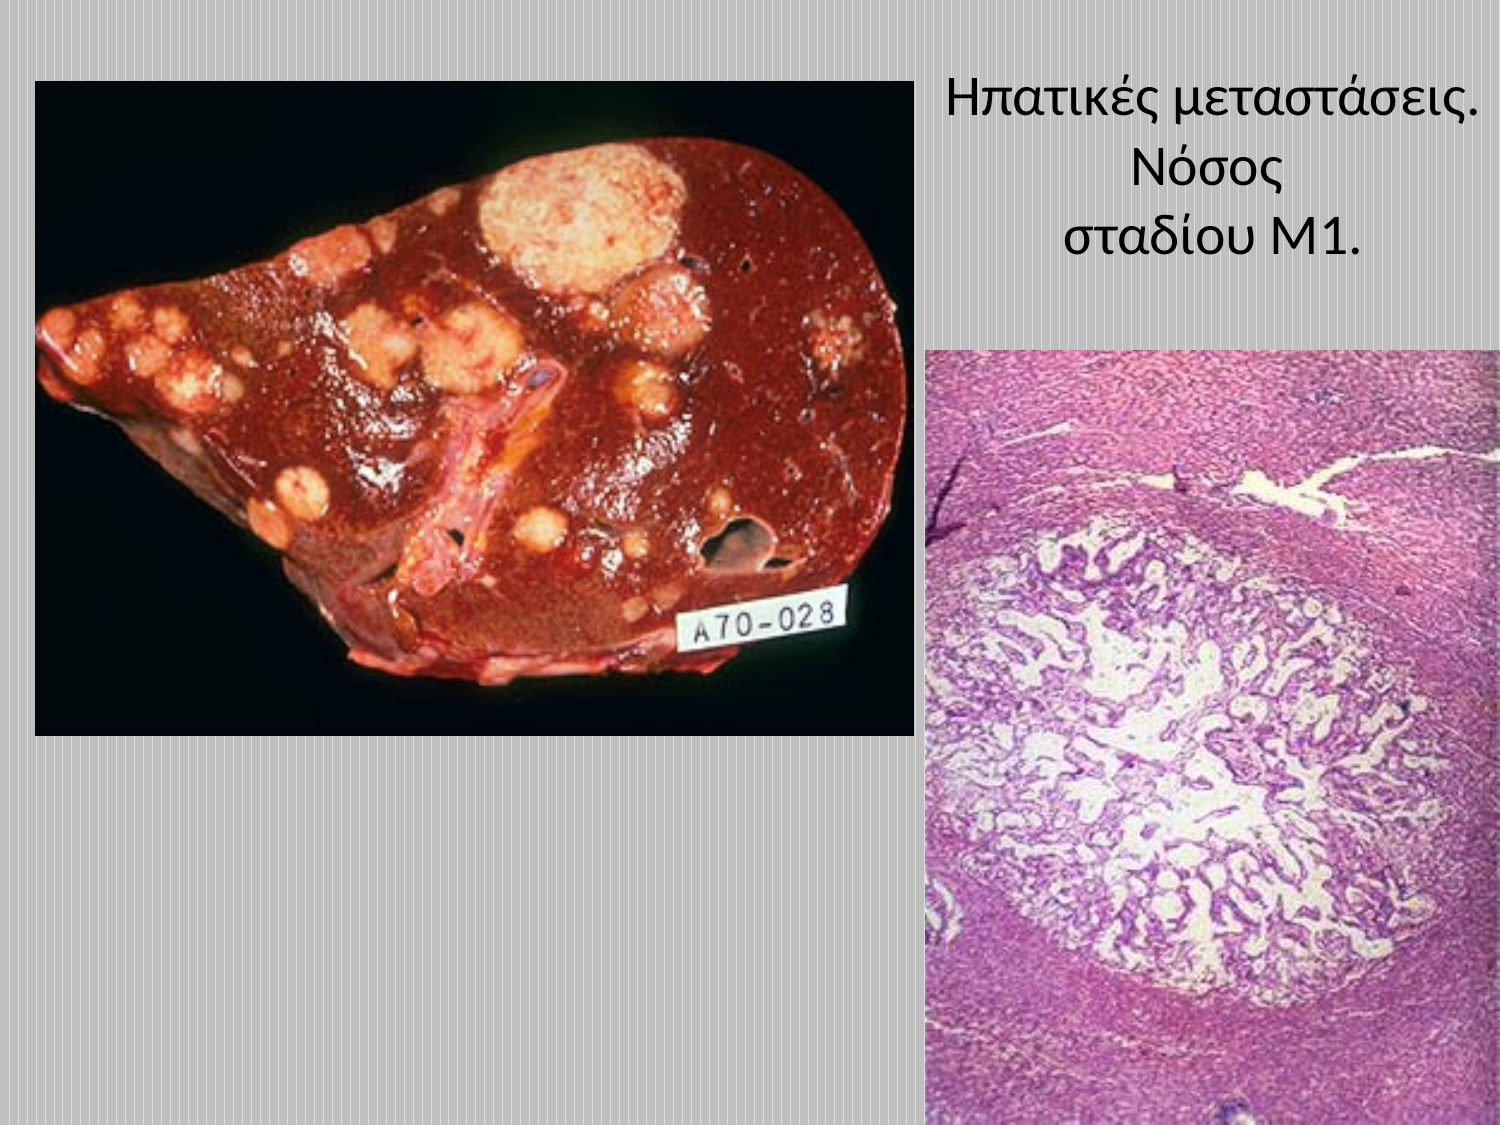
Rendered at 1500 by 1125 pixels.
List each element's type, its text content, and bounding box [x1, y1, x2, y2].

title Ηπατικές μεταστάσεις. Νόσος σταδίου Μ1. [927, 45, 1500, 279]
picture [925, 350, 1500, 1125]
picture [34, 81, 915, 736]
